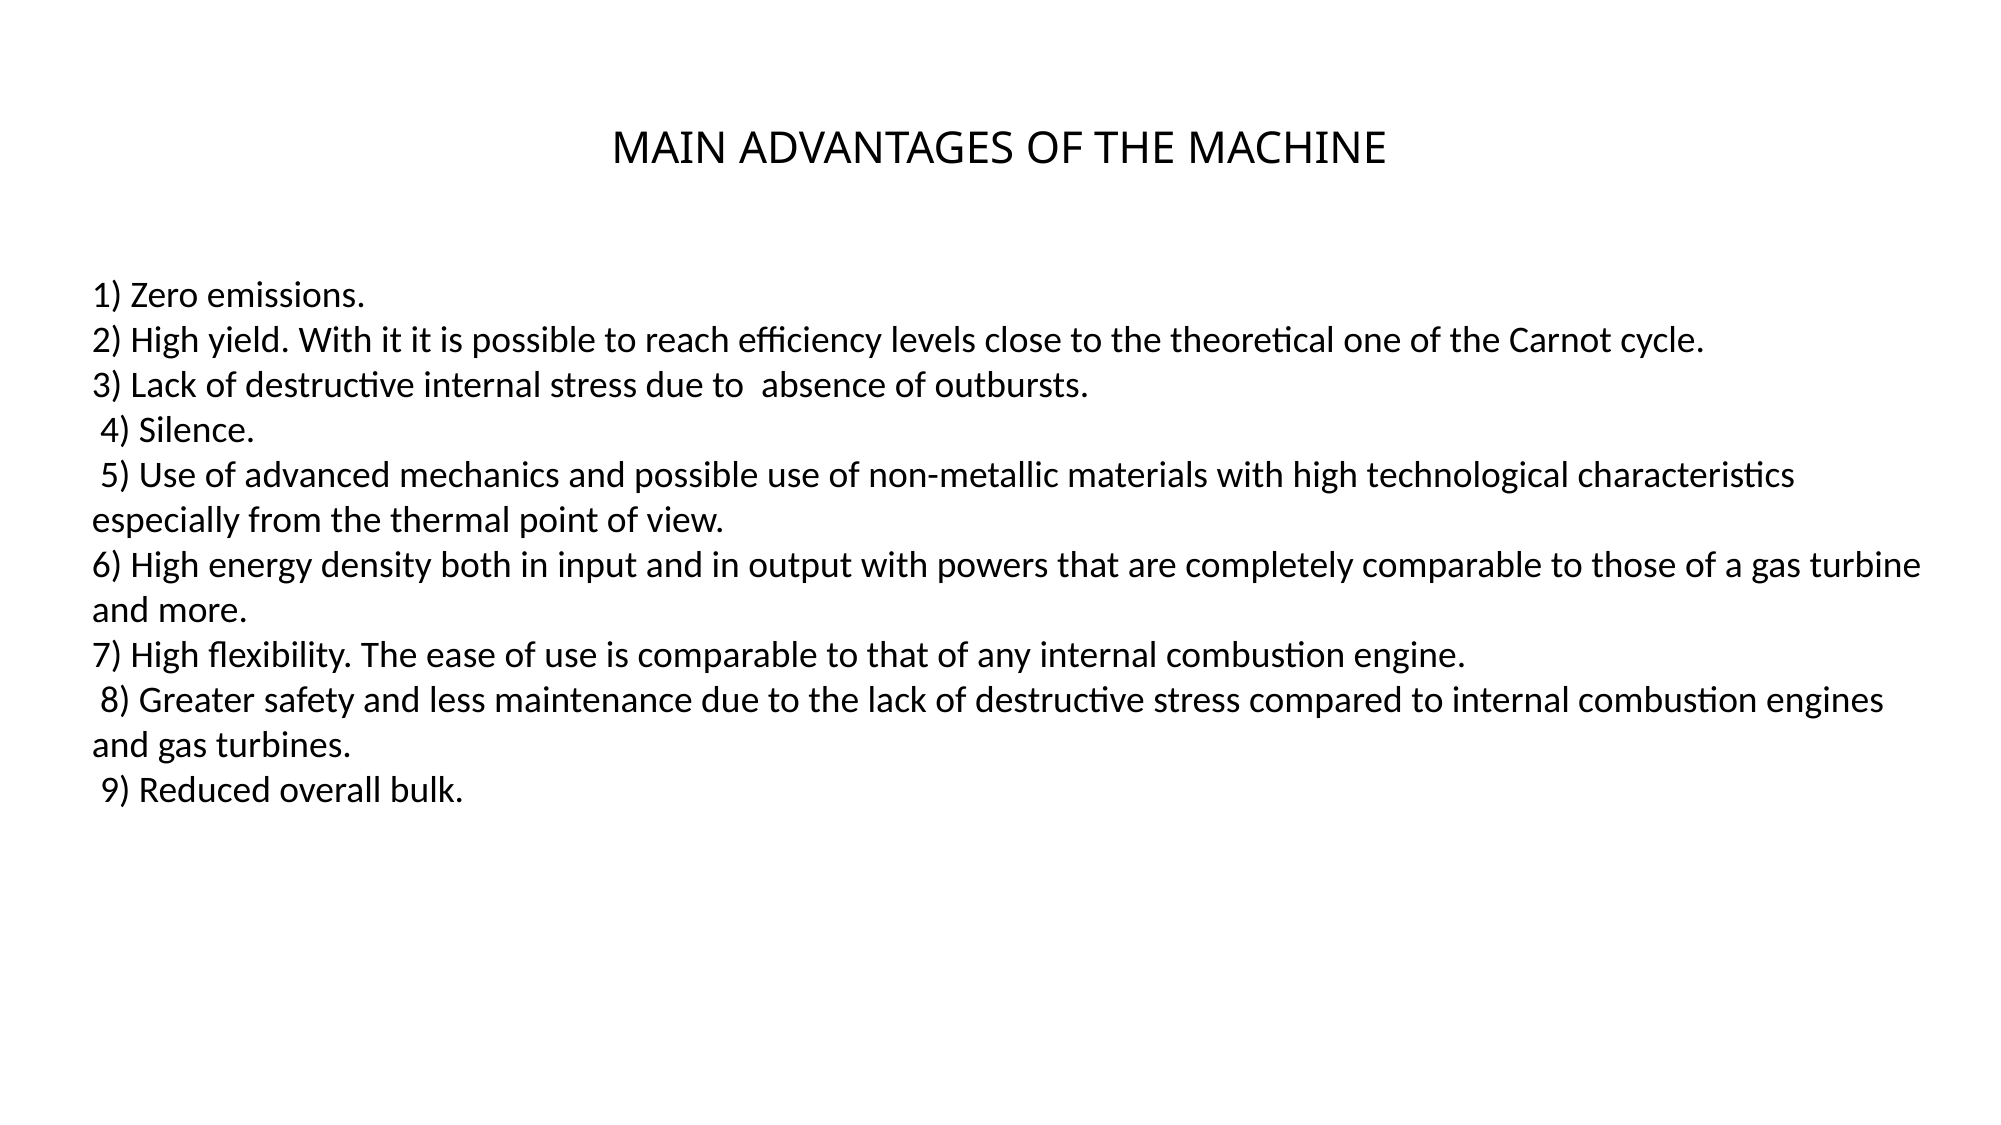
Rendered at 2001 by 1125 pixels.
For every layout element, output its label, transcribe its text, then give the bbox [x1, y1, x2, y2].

text_box 1) Zero emissions. 2) High yield. With it it is possible to reach efficiency levels close to the theoretical one of the Carnot cycle. 3) Lack of destructive internal stress due to absence of outbursts. 4) Silence. 5) Use of advanced mechanics and possible use of non-metallic materials with high technological characteristics especially from the thermal point of view. 6) High energy density both in input and in output with powers that are completely comparable to those of a gas turbine and more. 7) High flexibility. The ease of use is comparable to that of any internal combustion engine. 8) Greater safety and less maintenance due to the lack of destructive stress compared to internal combustion engines and gas turbines. 9) Reduced overall bulk. [77, 262, 1950, 818]
title MAIN ADVANTAGES OF THE MACHINE [137, 69, 1863, 235]
